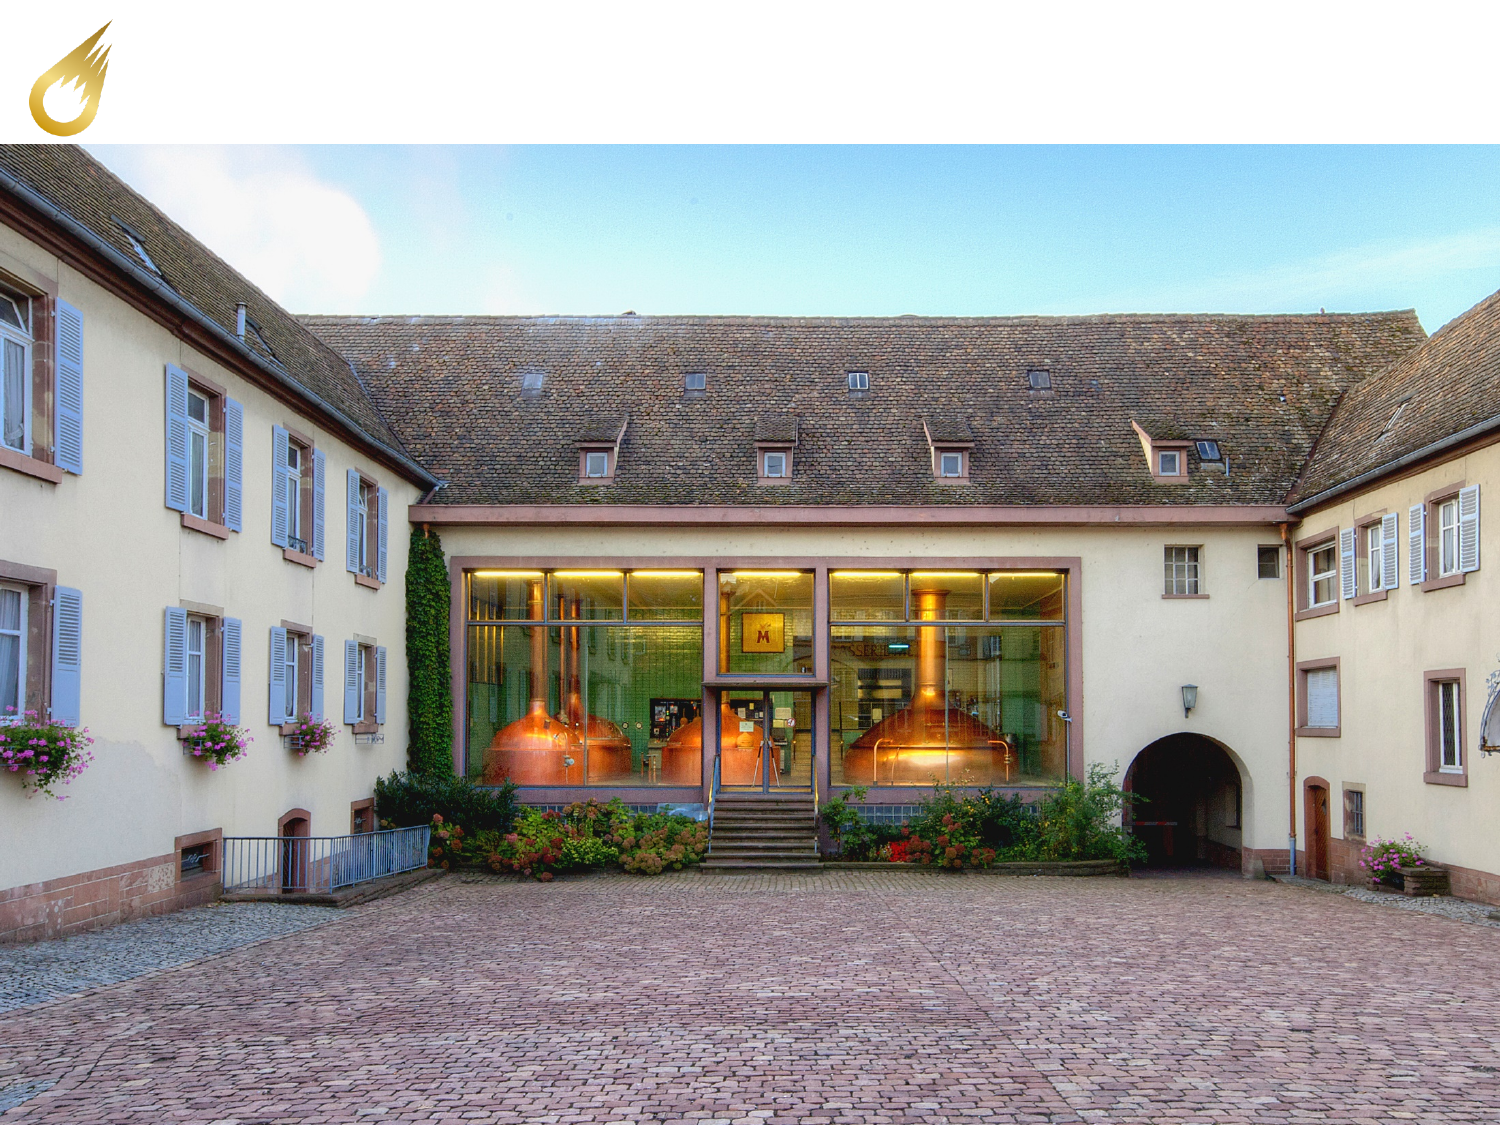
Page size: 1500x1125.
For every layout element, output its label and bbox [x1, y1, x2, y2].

list [0, 144, 1500, 1125]
picture [29, 19, 114, 137]
